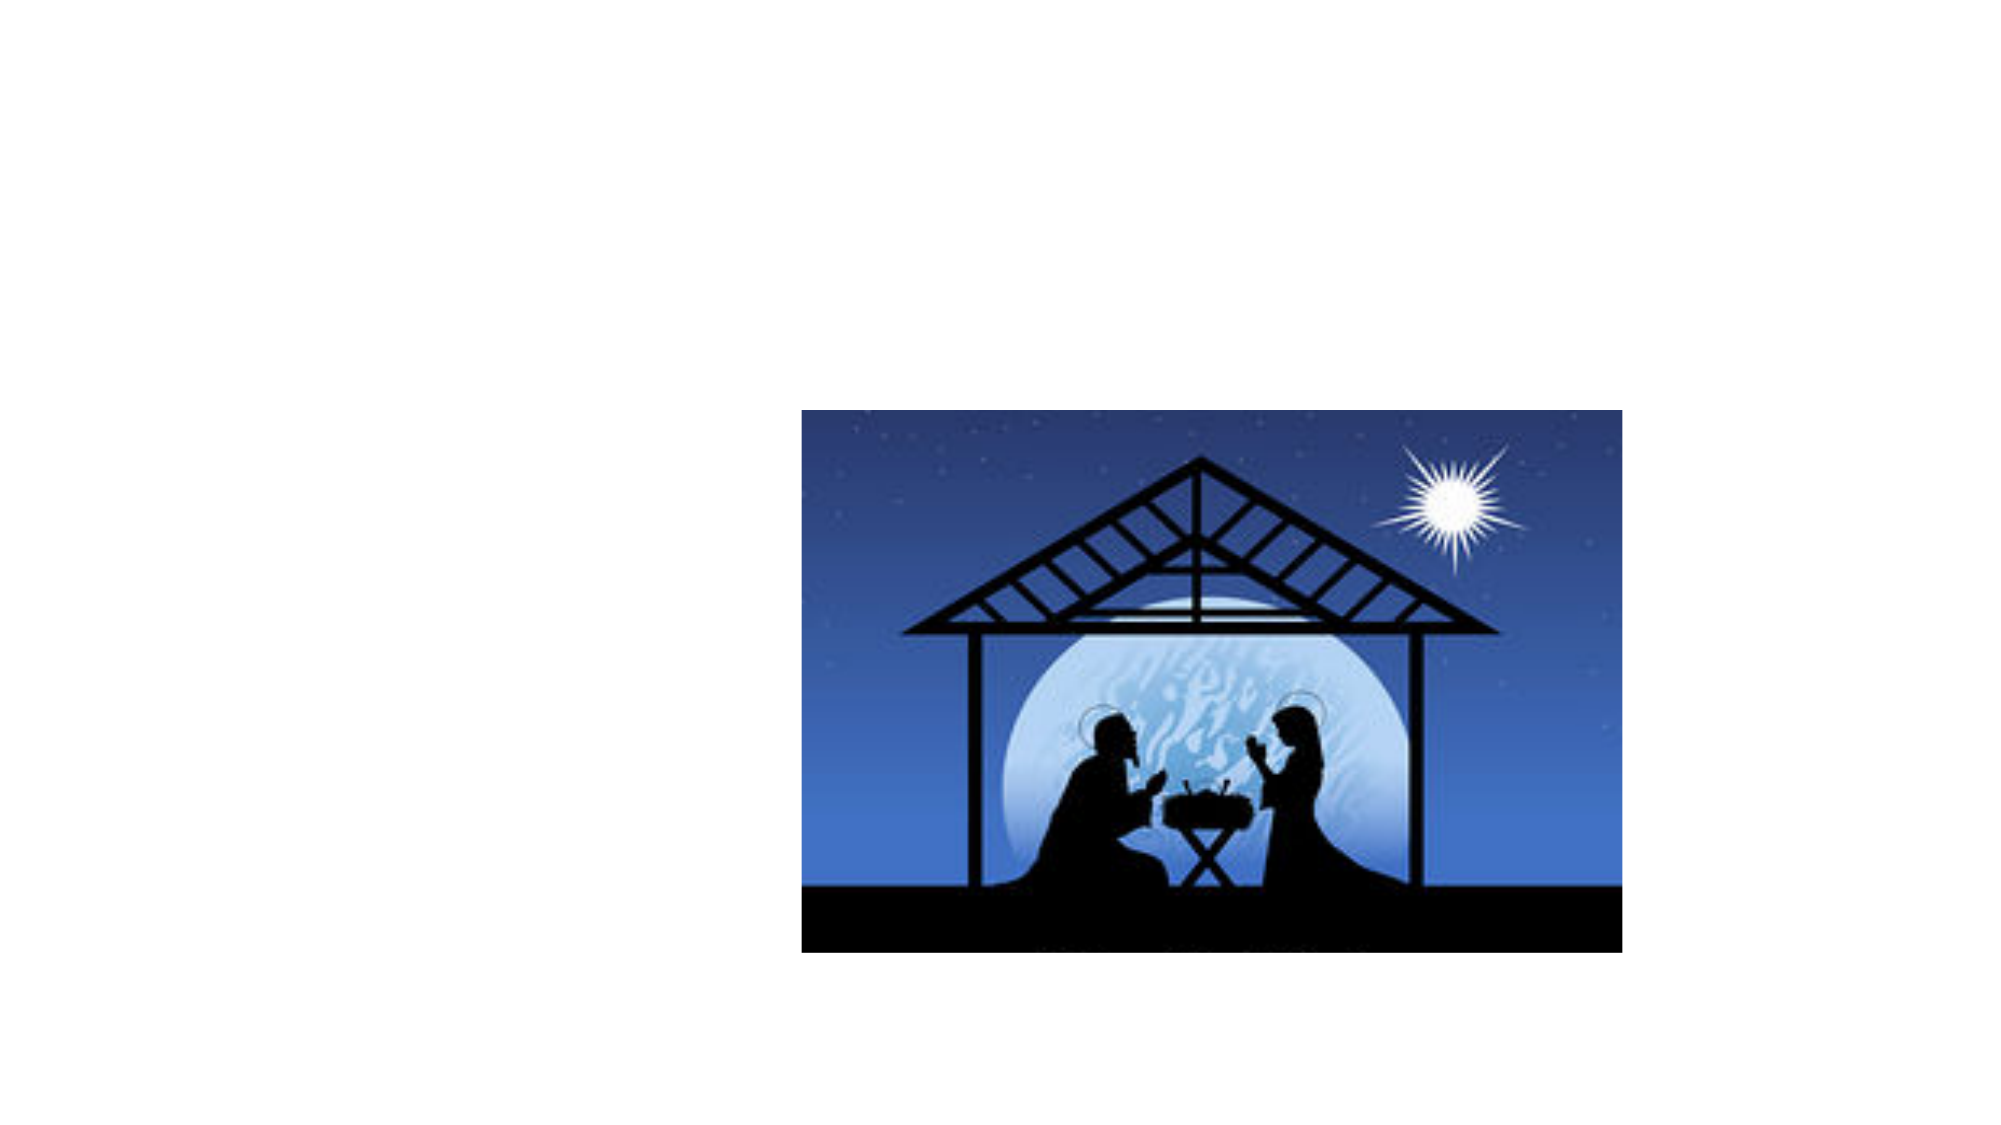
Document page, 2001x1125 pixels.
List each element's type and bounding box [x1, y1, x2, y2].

picture [801, 410, 1623, 953]
